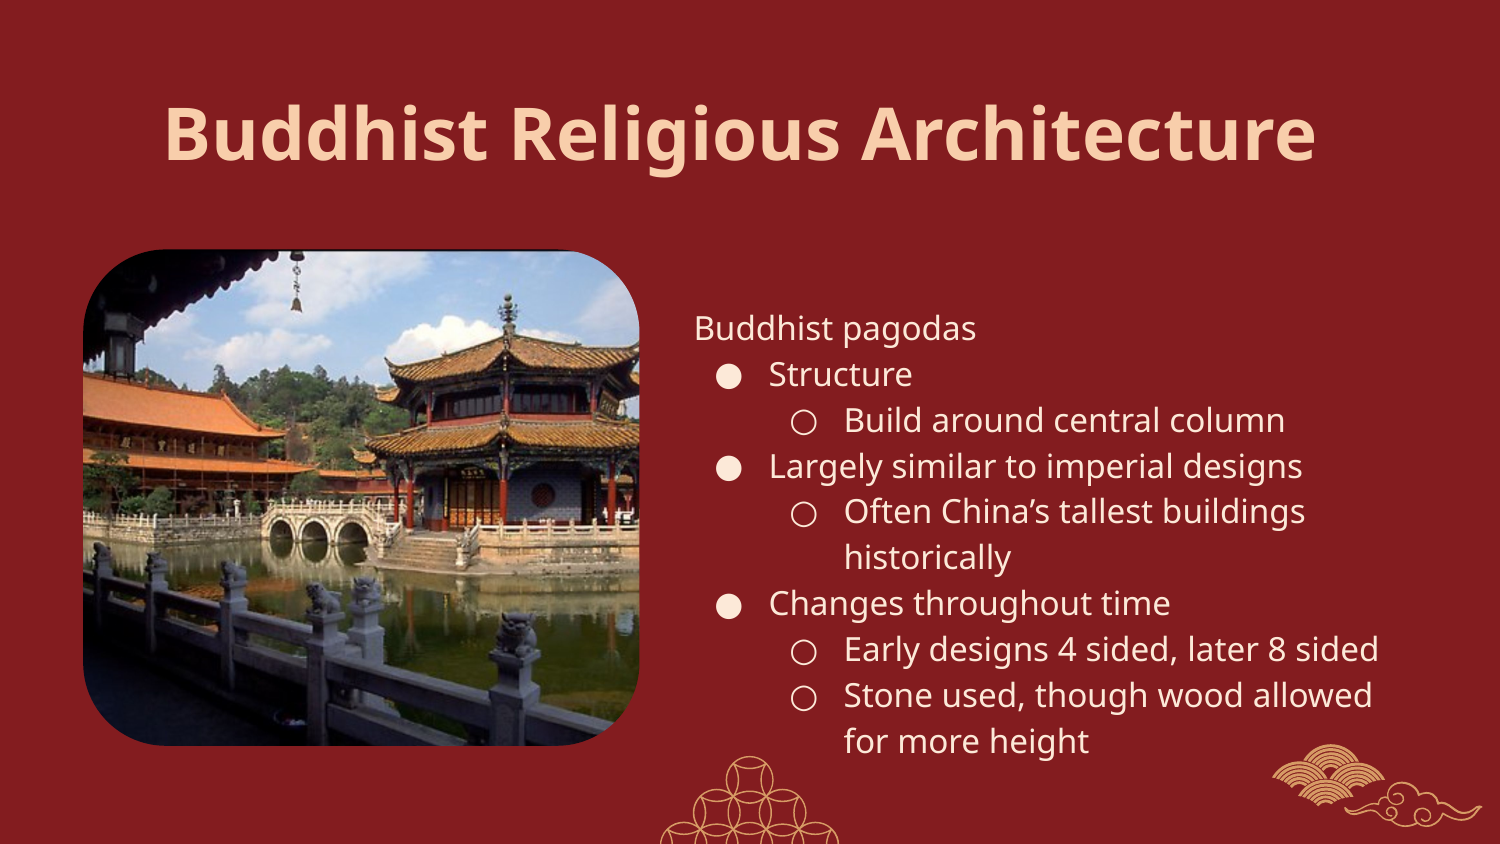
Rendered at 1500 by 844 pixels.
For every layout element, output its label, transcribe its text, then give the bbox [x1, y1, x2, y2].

picture [82, 249, 640, 747]
title Buddhist Religious Architecture [118, 72, 1382, 268]
list Buddhist pagodas Structure Build around central column Largely similar to imperial designs Often China’s tallest buildings historically Changes throughout time Early designs 4 sided, later 8 sided Stone used, though wood allowed for more height [678, 286, 1398, 710]
